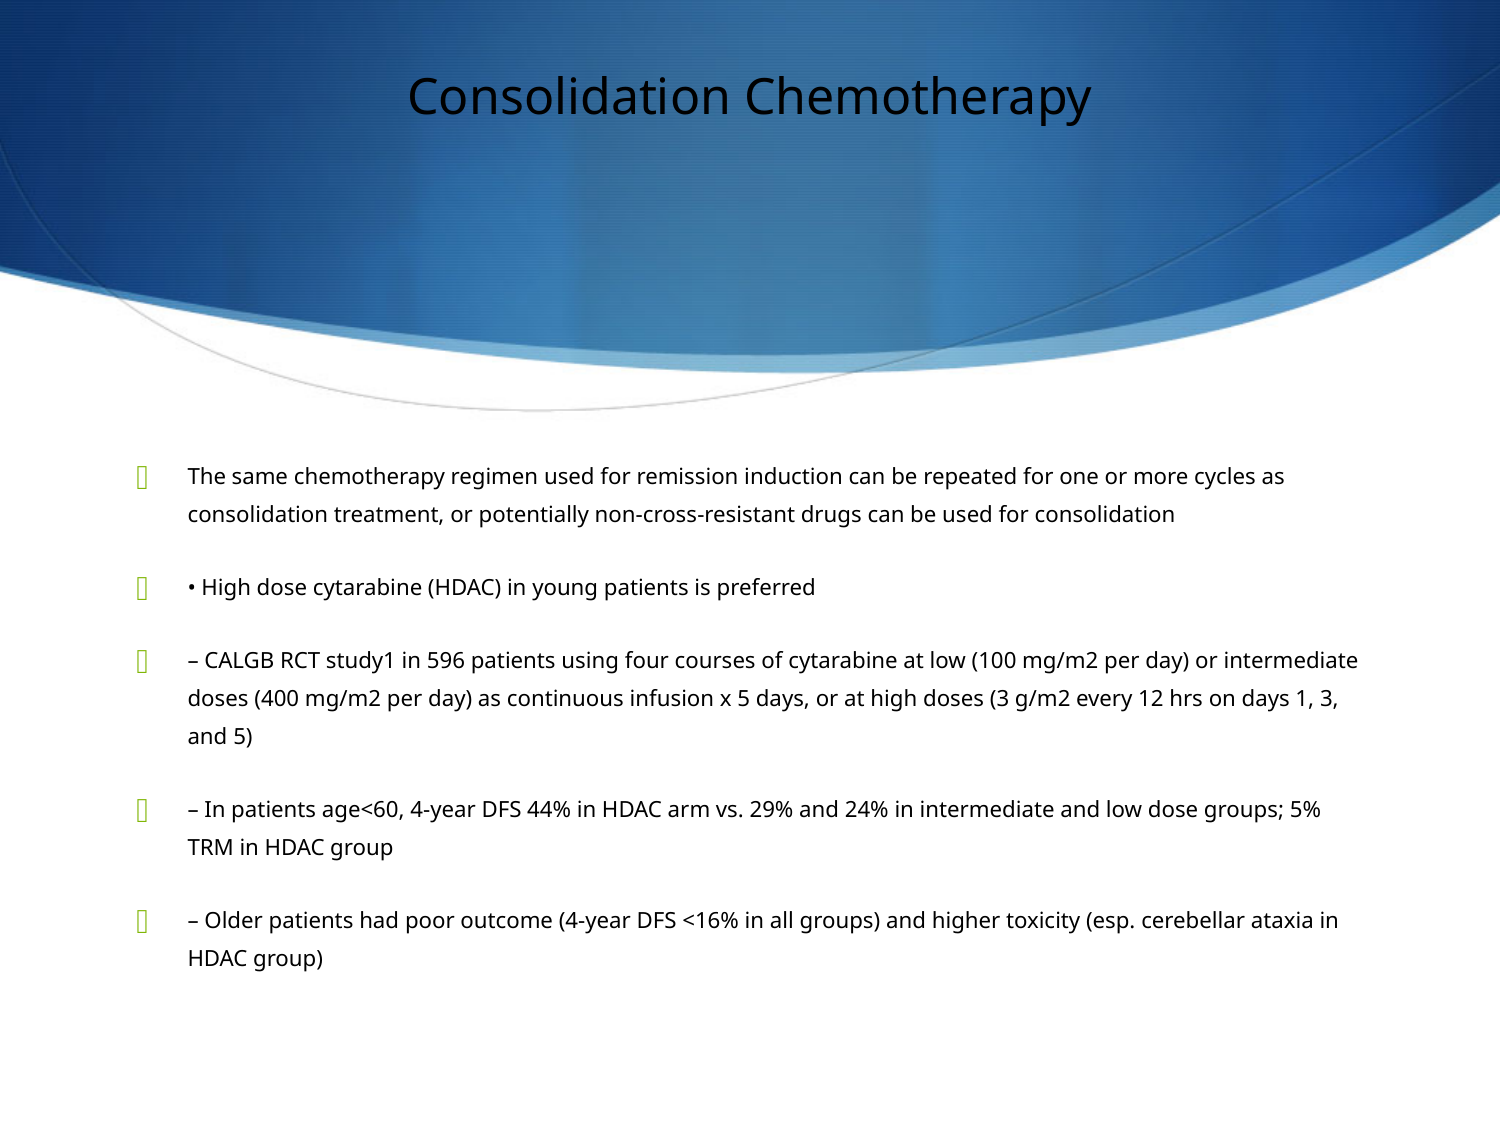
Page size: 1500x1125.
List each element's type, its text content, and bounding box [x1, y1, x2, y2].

picture [0, 0, 1500, 1125]
title Consolidation Chemotherapy [75, 56, 1425, 245]
list The same chemotherapy regimen used for remission induction can be repeated for one or more cycles as consolidation treatment, or potentially non-cross-resistant drugs can be used for consolidation • High dose cytarabine (HDAC) in young patients is preferred – CALGB RCT study1 in 596 patients using four courses of cytarabine at low (100 mg/m2 per day) or intermediate doses (400 mg/m2 per day) as continuous infusion x 5 days, or at high doses (3 g/m2 every 12 hrs on days 1, 3, and 5) – In patients age<60, 4-year DFS 44% in HDAC arm vs. 29% and 24% in intermediate and low dose groups; 5% TRM in HDAC group – Older patients had poor outcome (4-year DFS <16% in all groups) and higher toxicity (esp. cerebellar ataxia in HDAC group) [121, 454, 1379, 991]
